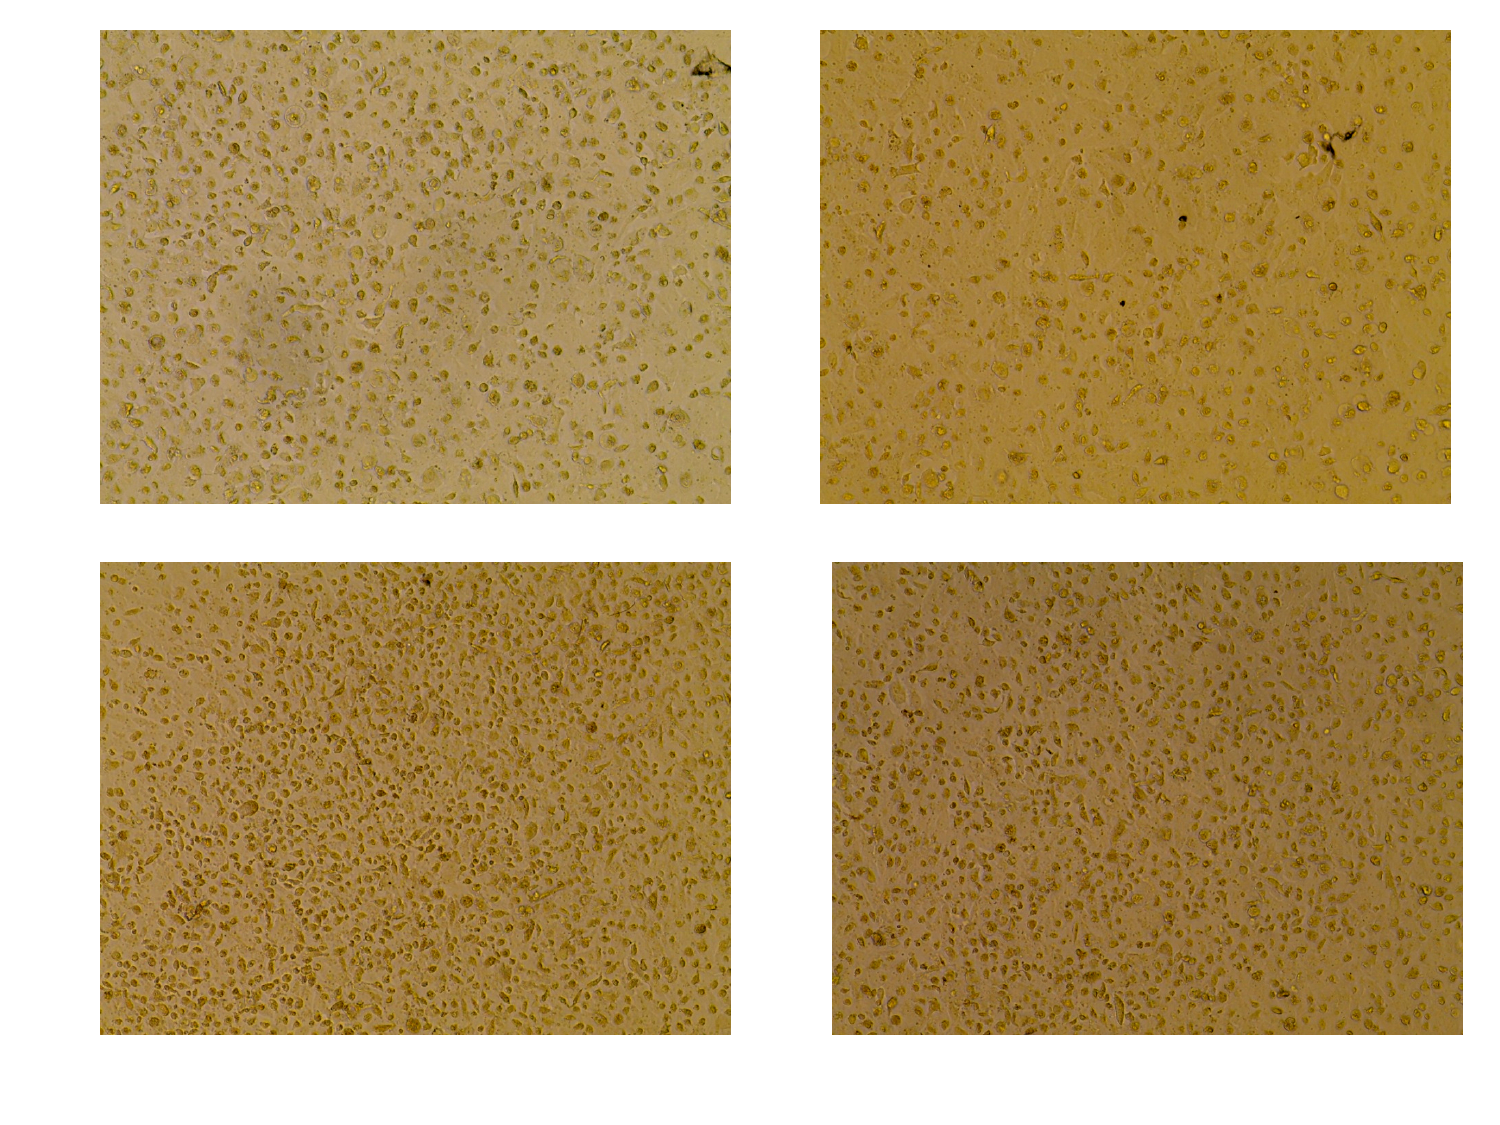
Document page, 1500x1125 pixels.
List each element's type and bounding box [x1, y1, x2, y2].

picture [820, 30, 1452, 504]
picture [100, 562, 731, 1036]
picture [832, 562, 1463, 1036]
picture [100, 30, 731, 504]
